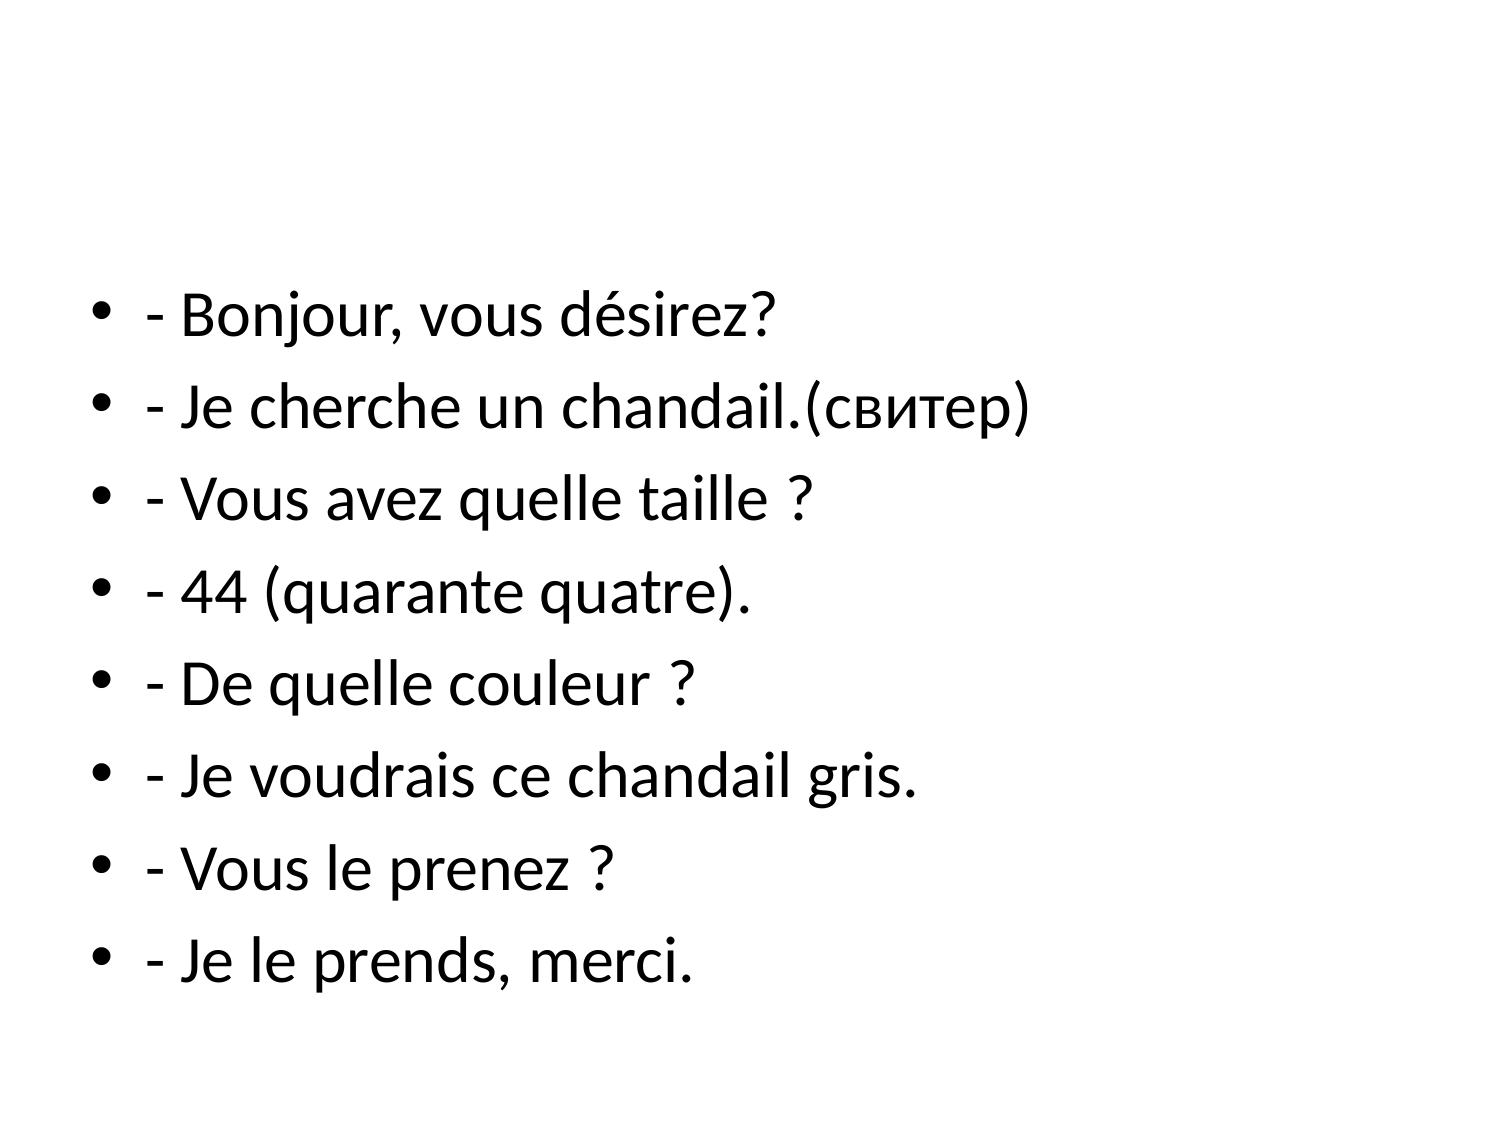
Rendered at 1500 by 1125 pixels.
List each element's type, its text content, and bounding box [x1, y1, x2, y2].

list - Bonjour, vous désirez? - Je cherche un chandail.(свитер) - Vous avez quelle taille ? - 44 (quarante quatre). - De quelle couleur ? - Je voudrais ce chandail gris. - Vous le prenez ? - Je le prends, merci. [75, 262, 1425, 1005]
